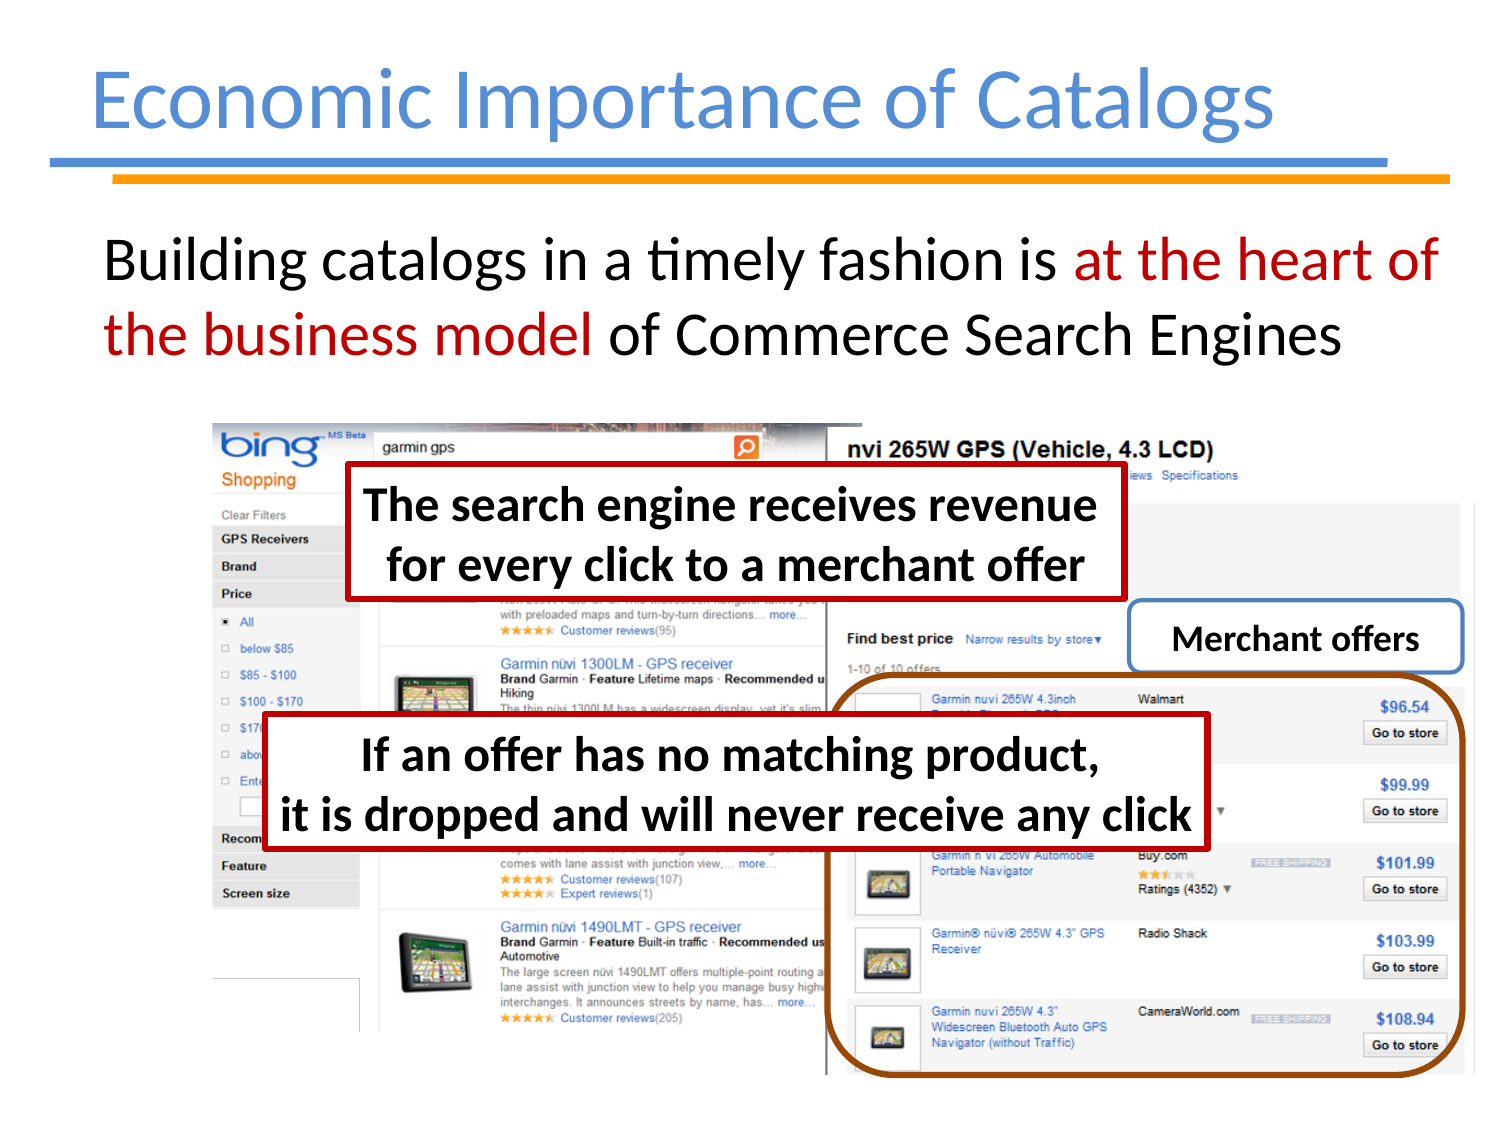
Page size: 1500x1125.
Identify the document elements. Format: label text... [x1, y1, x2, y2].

list Building catalogs in a timely fashion is at the heart of the business model of Commerce Search Engines [75, 210, 1500, 1048]
title Economic Importance of Catalogs [75, 23, 1407, 164]
picture [212, 423, 1478, 1076]
